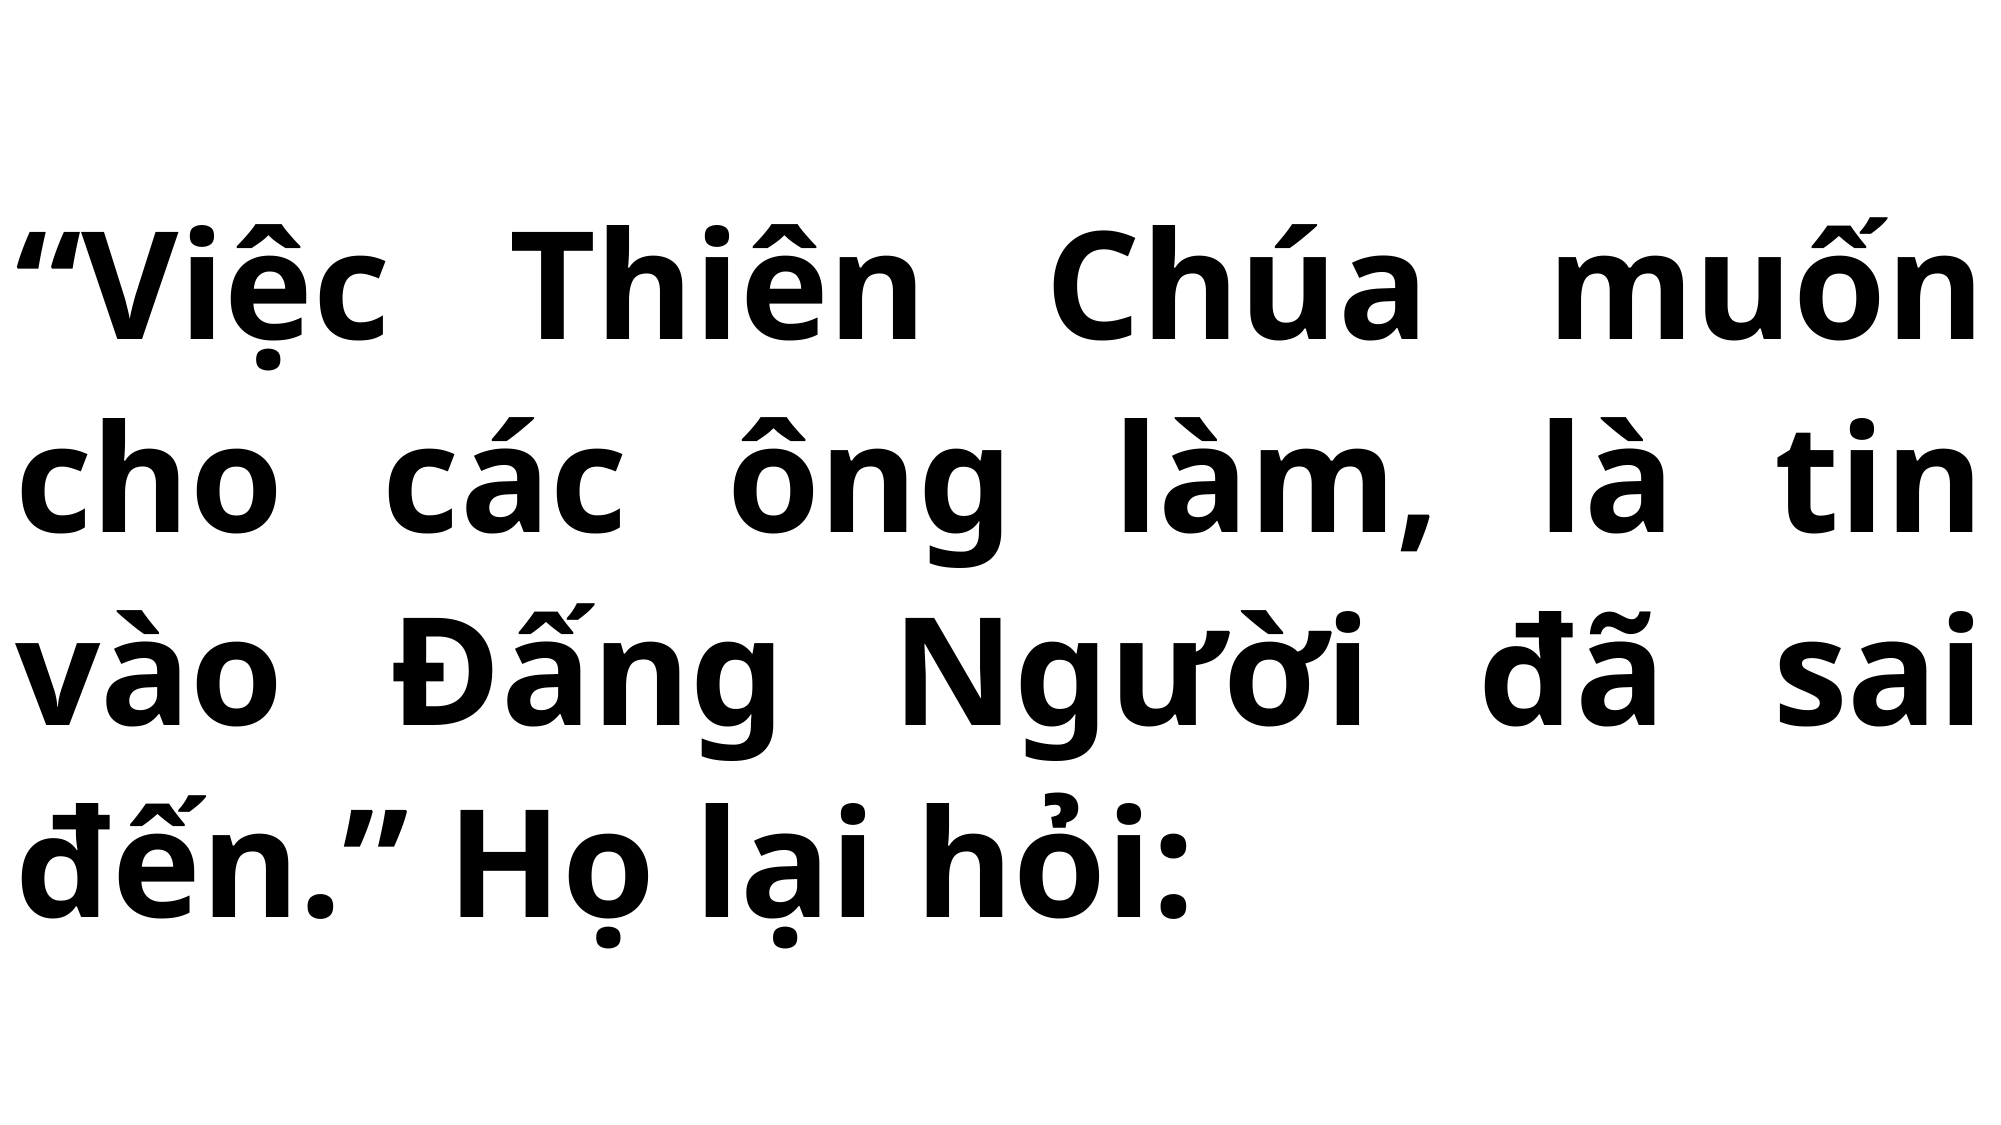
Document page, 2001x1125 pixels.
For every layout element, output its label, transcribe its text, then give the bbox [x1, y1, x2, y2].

title “Việc Thiên Chúa muốn cho các ông làm, là tin vào Đấng Người đã sai đến.” Họ lại hỏi: [0, 0, 2000, 1125]
